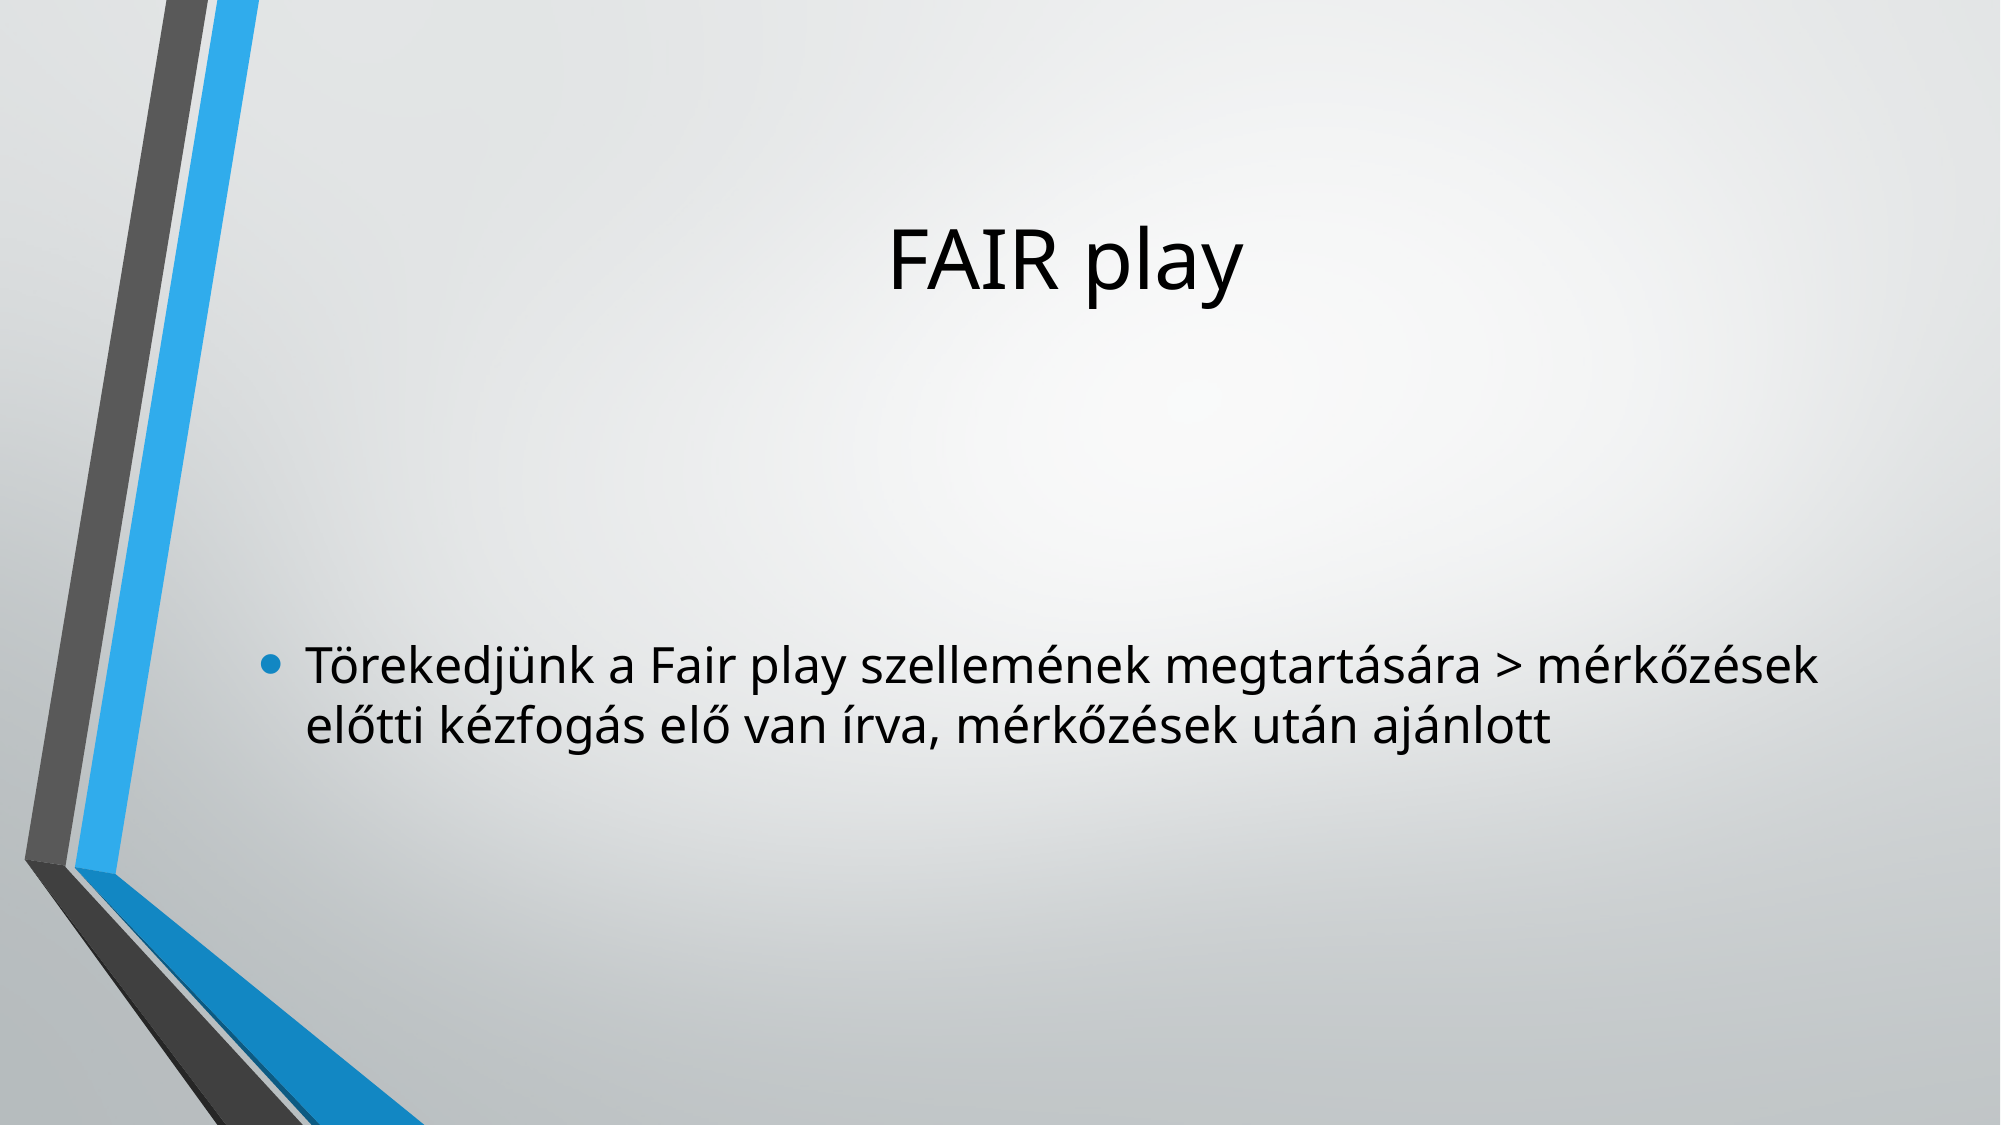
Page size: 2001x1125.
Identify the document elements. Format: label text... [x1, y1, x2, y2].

list Törekedjünk a Fair play szellemének megtartására > mérkőzések előtti kézfogás elő van írva, mérkőzések után ajánlott [243, 437, 1887, 950]
title FAIR play [243, 112, 1887, 400]
